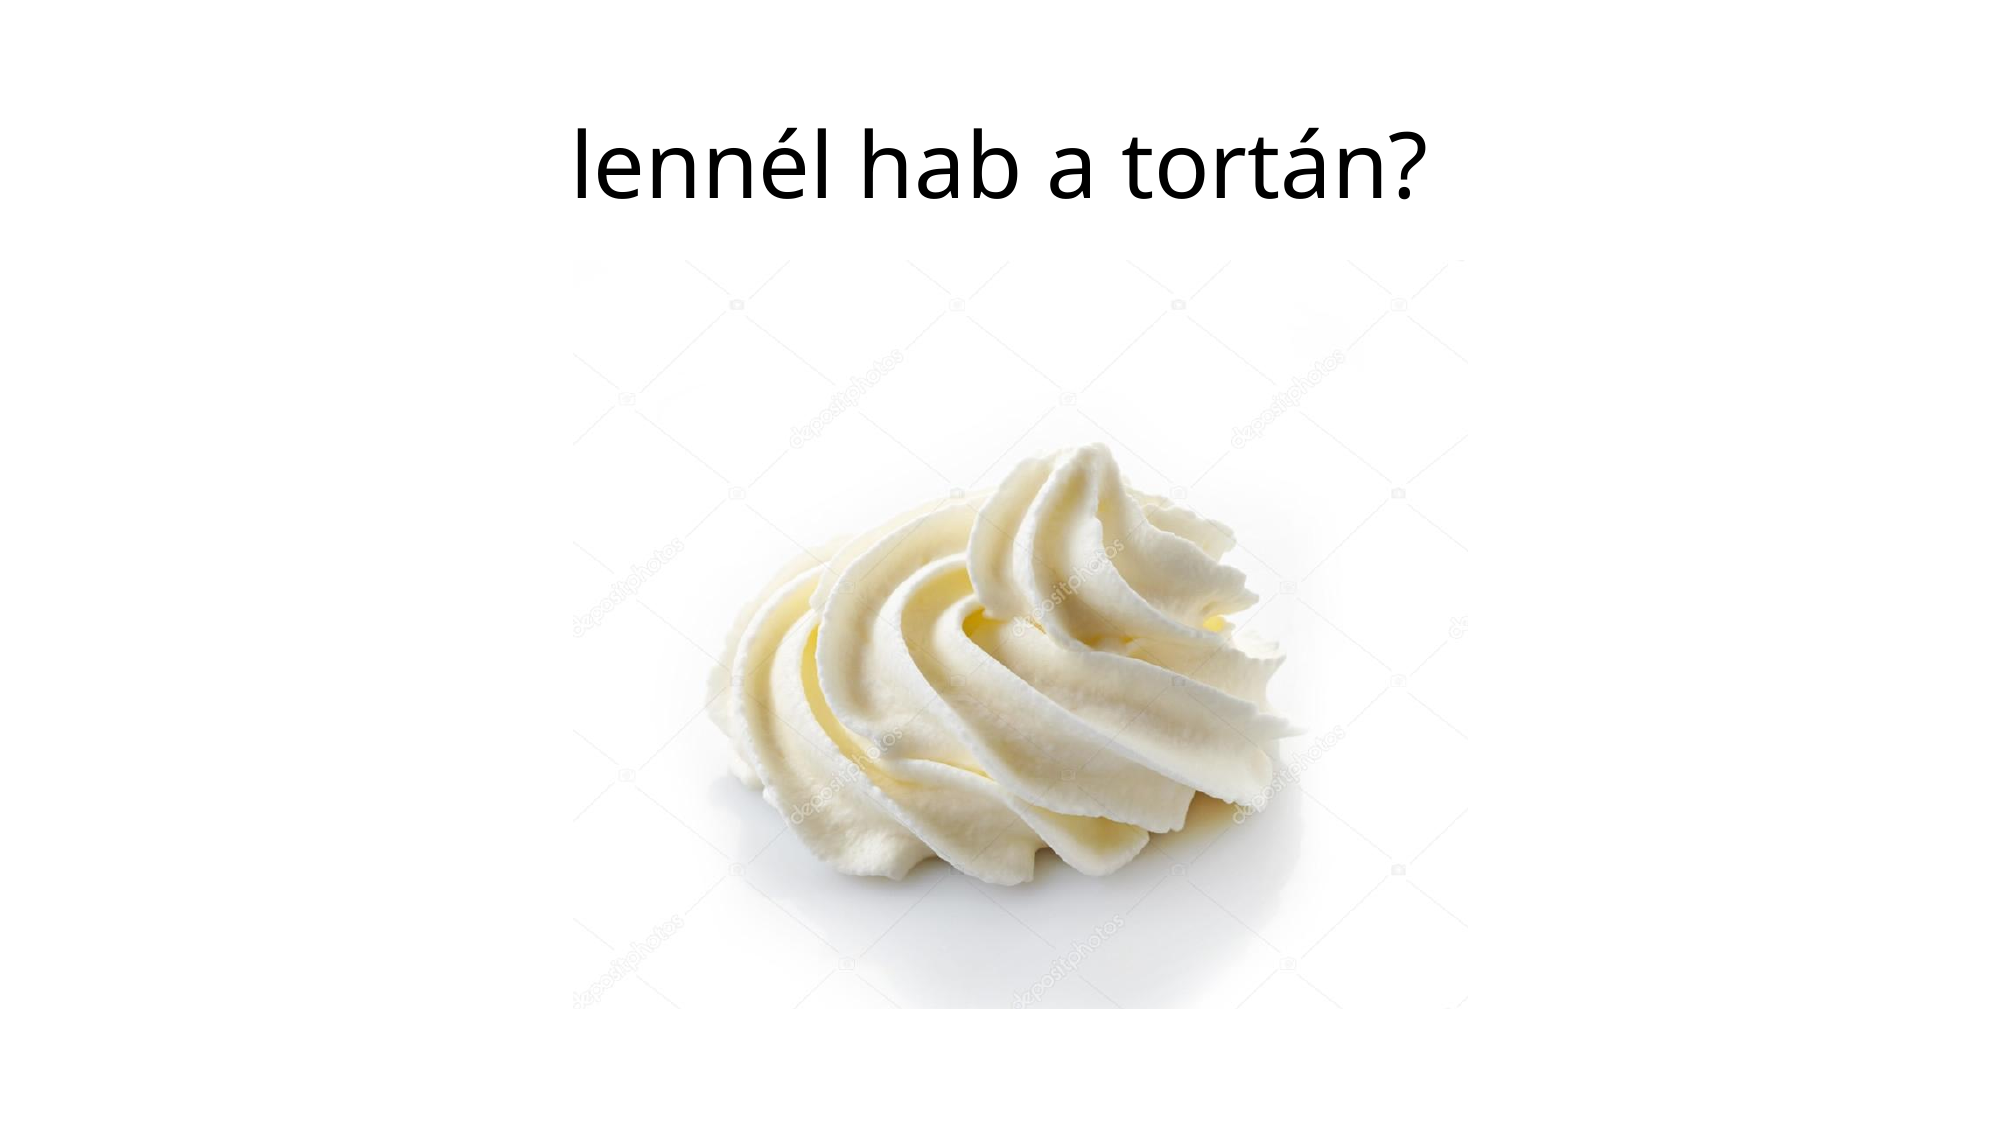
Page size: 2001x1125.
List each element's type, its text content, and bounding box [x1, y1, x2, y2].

title lennél hab a tortán? [137, 59, 1863, 278]
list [573, 260, 1468, 1010]
